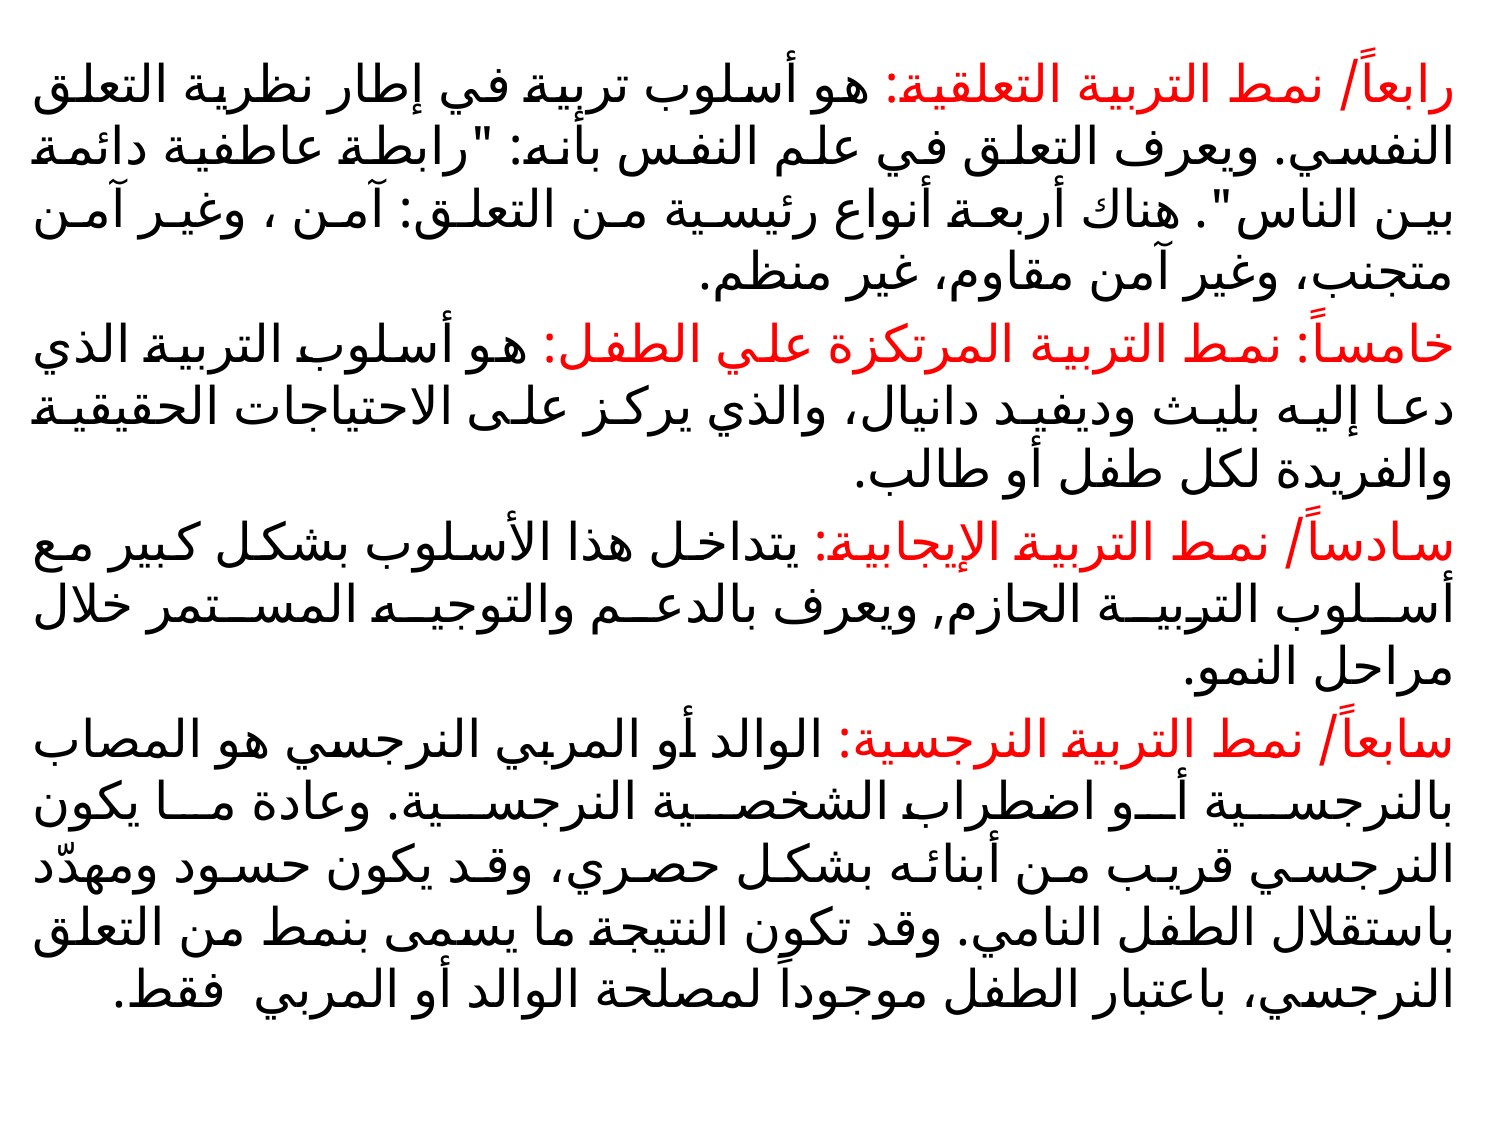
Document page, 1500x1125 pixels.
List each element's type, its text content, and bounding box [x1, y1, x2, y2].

list رابعاً/ نمط التربية التعلقية: هو أسلوب تربية في إطار نظرية التعلق النفسي. ويعرف التعلق في علم النفس بأنه: "رابطة عاطفية دائمة بين الناس". هناك أربعة أنواع رئيسية من التعلق: آمن ، وغير آمن متجنب، وغير آمن مقاوم، غير منظم. خامساً: نمط التربية المرتكزة علي الطفل: هو أسلوب التربية الذي دعا إليه بليث وديفيد دانيال، والذي يركز على الاحتياجات الحقيقية والفريدة لكل طفل أو طالب. سادساً/ نمط التربية الإيجابية: يتداخل هذا الأسلوب بشكل كبير مع أسلوب التربية الحازم, ويعرف بالدعم والتوجيه المستمر خلال مراحل النمو. سابعاً/ نمط التربية النرجسية: الوالد أو المربي النرجسي هو المصاب بالنرجسية أو اضطراب الشخصية النرجسية. وعادة ما يكون النرجسي قريب من أبنائه بشكل حصري، وقد يكون حسود ومهدّد باستقلال الطفل النامي. وقد تكون النتيجة ما يسمى بنمط من التعلق النرجسي، باعتبار الطفل موجوداً لمصلحة الوالد أو المربي فقط. [17, 42, 1471, 1094]
